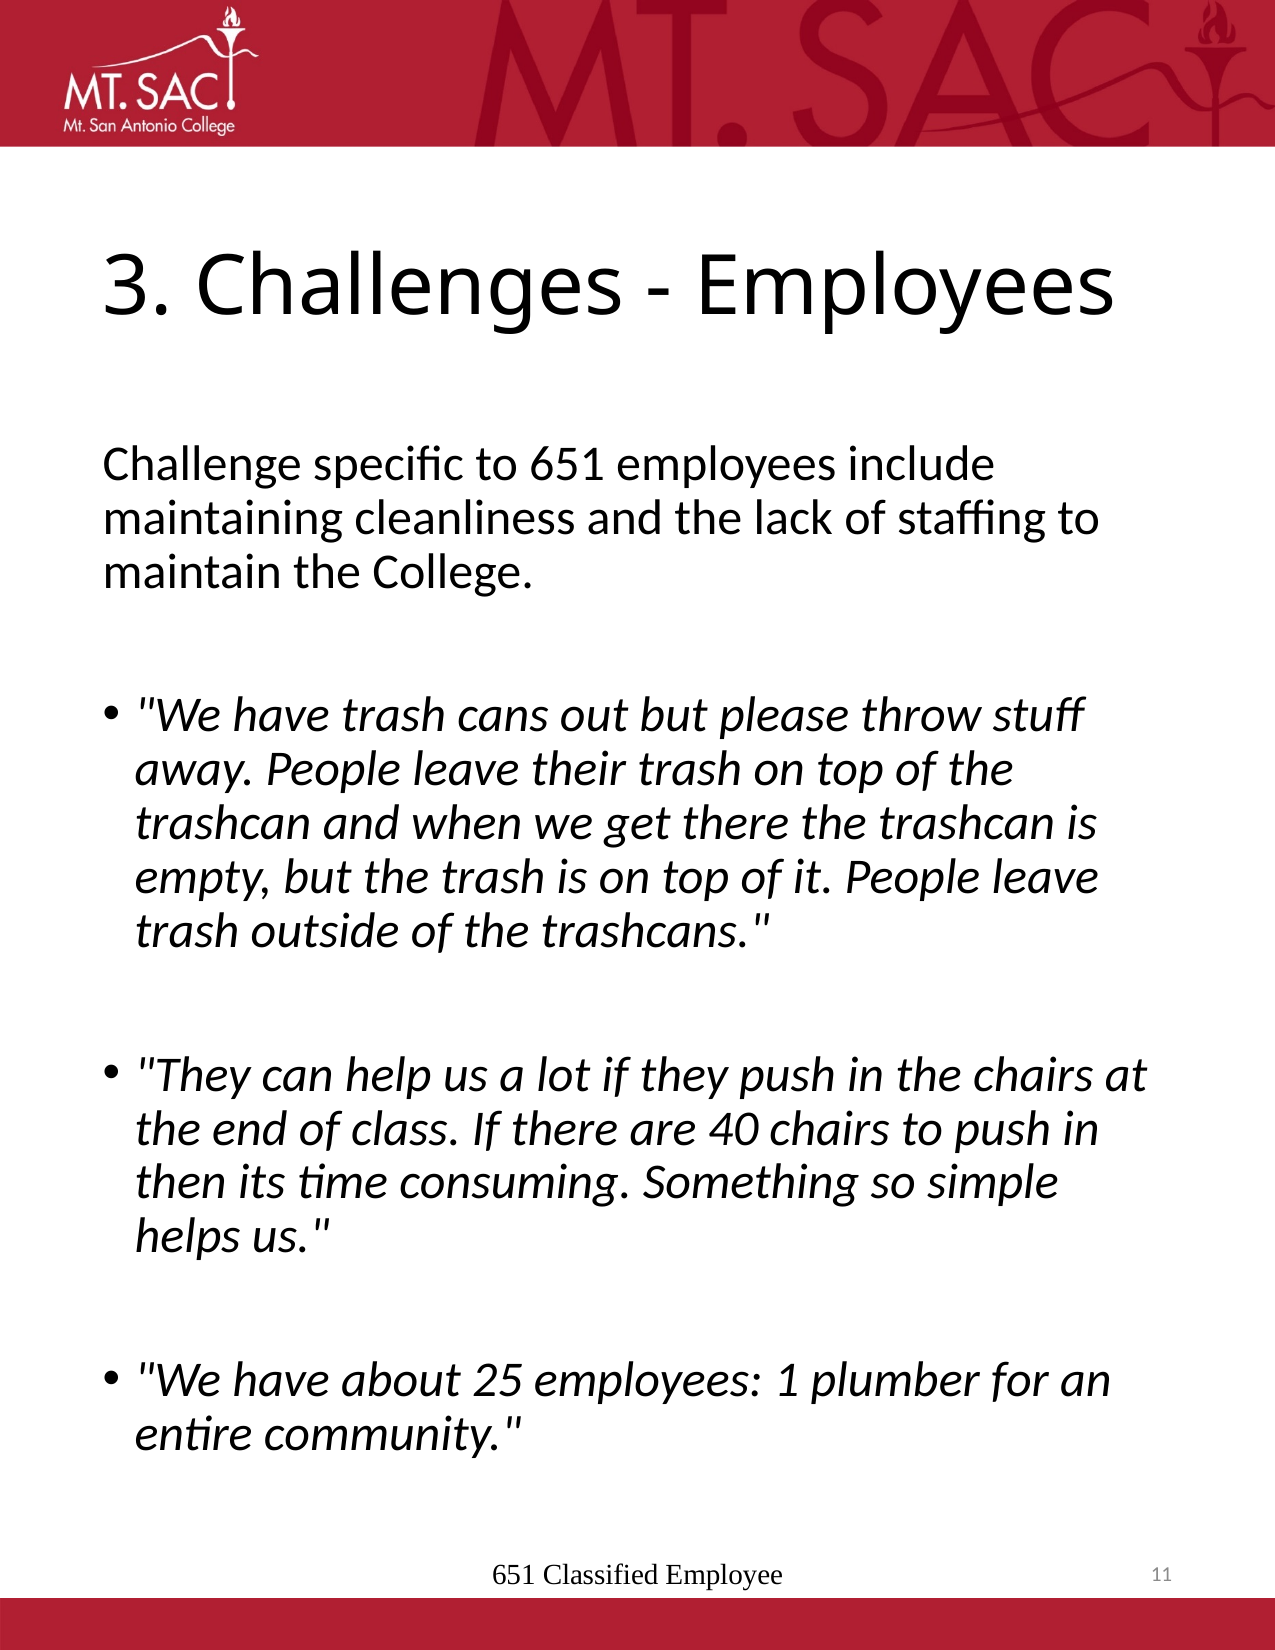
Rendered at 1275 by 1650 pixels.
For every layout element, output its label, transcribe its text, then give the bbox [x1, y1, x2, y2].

picture [0, 0, 1275, 147]
title 3. Challenges - Employees [87, 169, 1188, 407]
picture [0, 1598, 1275, 1650]
footer 651 Classified Employee [422, 1529, 853, 1618]
slide_number 11 [900, 1529, 1188, 1618]
list Challenge specific to 651 employees include maintaining cleanliness and the lack of staffing to maintain the College. "We have trash cans out but please throw stuff away. People leave their trash on top of the trashcan and when we get there the trashcan is empty, but the trash is on top of it. People leave trash outside of the trashcans." "They can help us a lot if they push in the chairs at the end of class. If there are 40 chairs to push in then its time consuming. Something so simple helps us." "We have about 25 employees: 1 plumber for an entire community." [87, 429, 1188, 1487]
